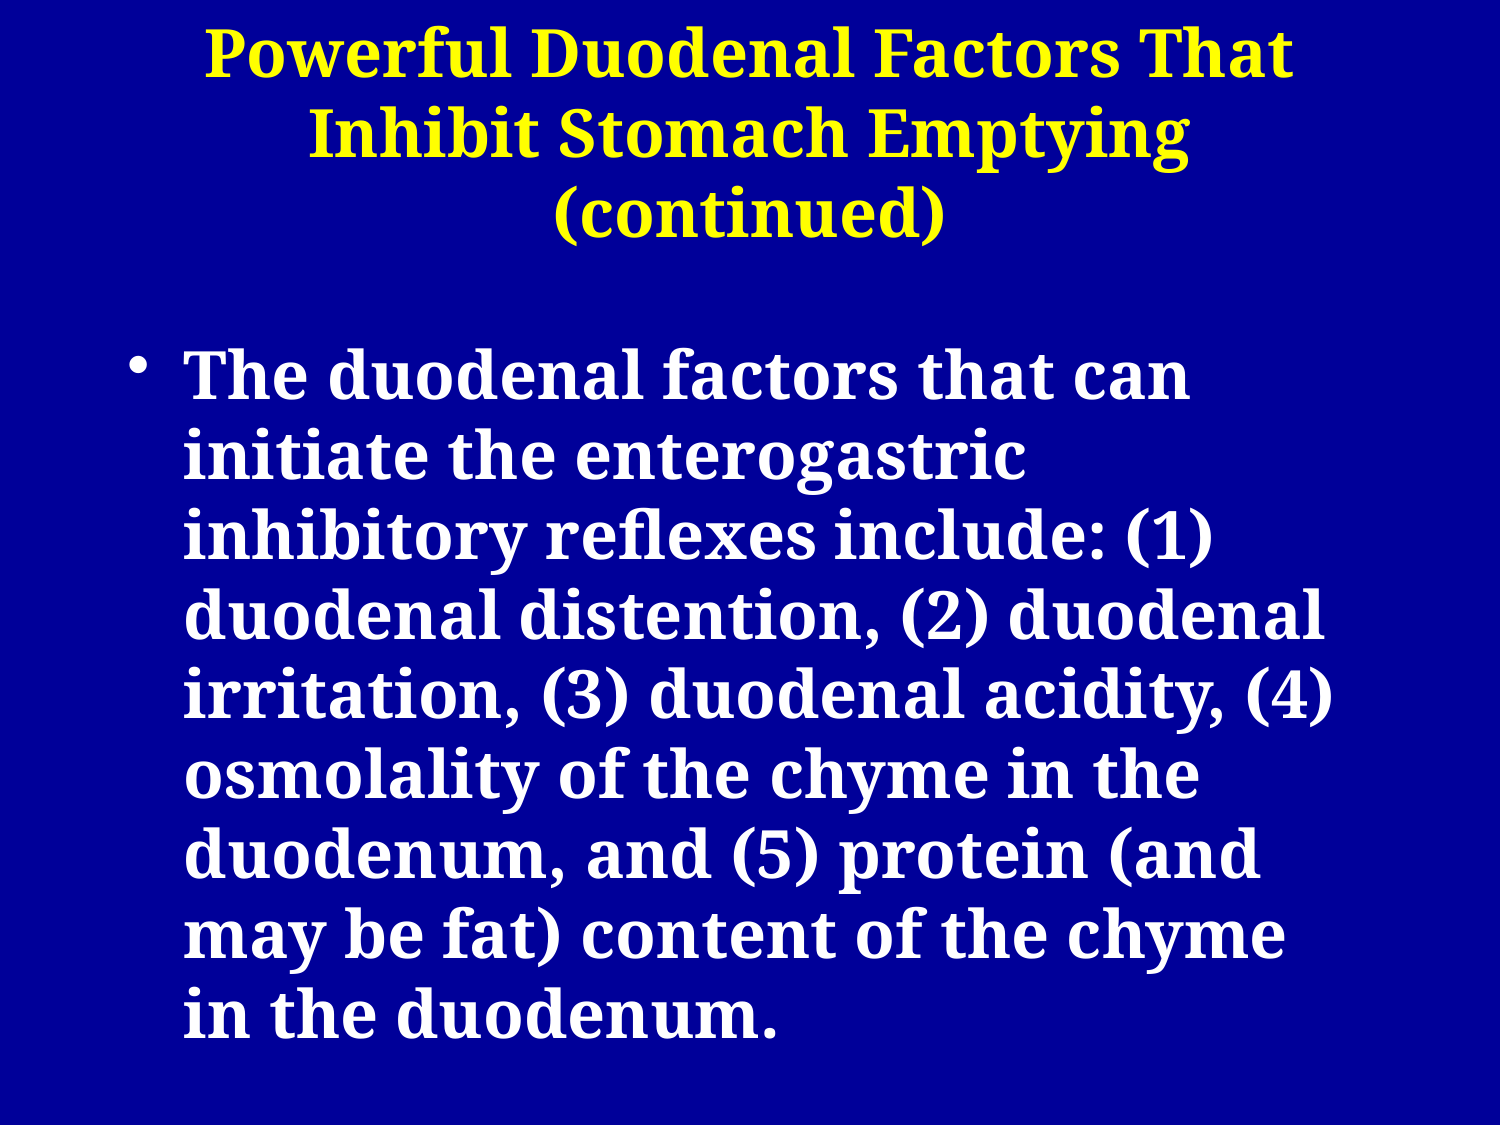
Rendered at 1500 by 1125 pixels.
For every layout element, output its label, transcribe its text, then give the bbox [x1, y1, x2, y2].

list The duodenal factors that can initiate the enterogastric inhibitory reflexes include: (1) duodenal distention, (2) duodenal irritation, (3) duodenal acidity, (4) osmolality of the chyme in the duodenum, and (5) protein (and may be fat) content of the chyme in the duodenum. [112, 324, 1388, 1001]
title Powerful Duodenal Factors That Inhibit Stomach Emptying (continued) [112, 37, 1388, 226]
